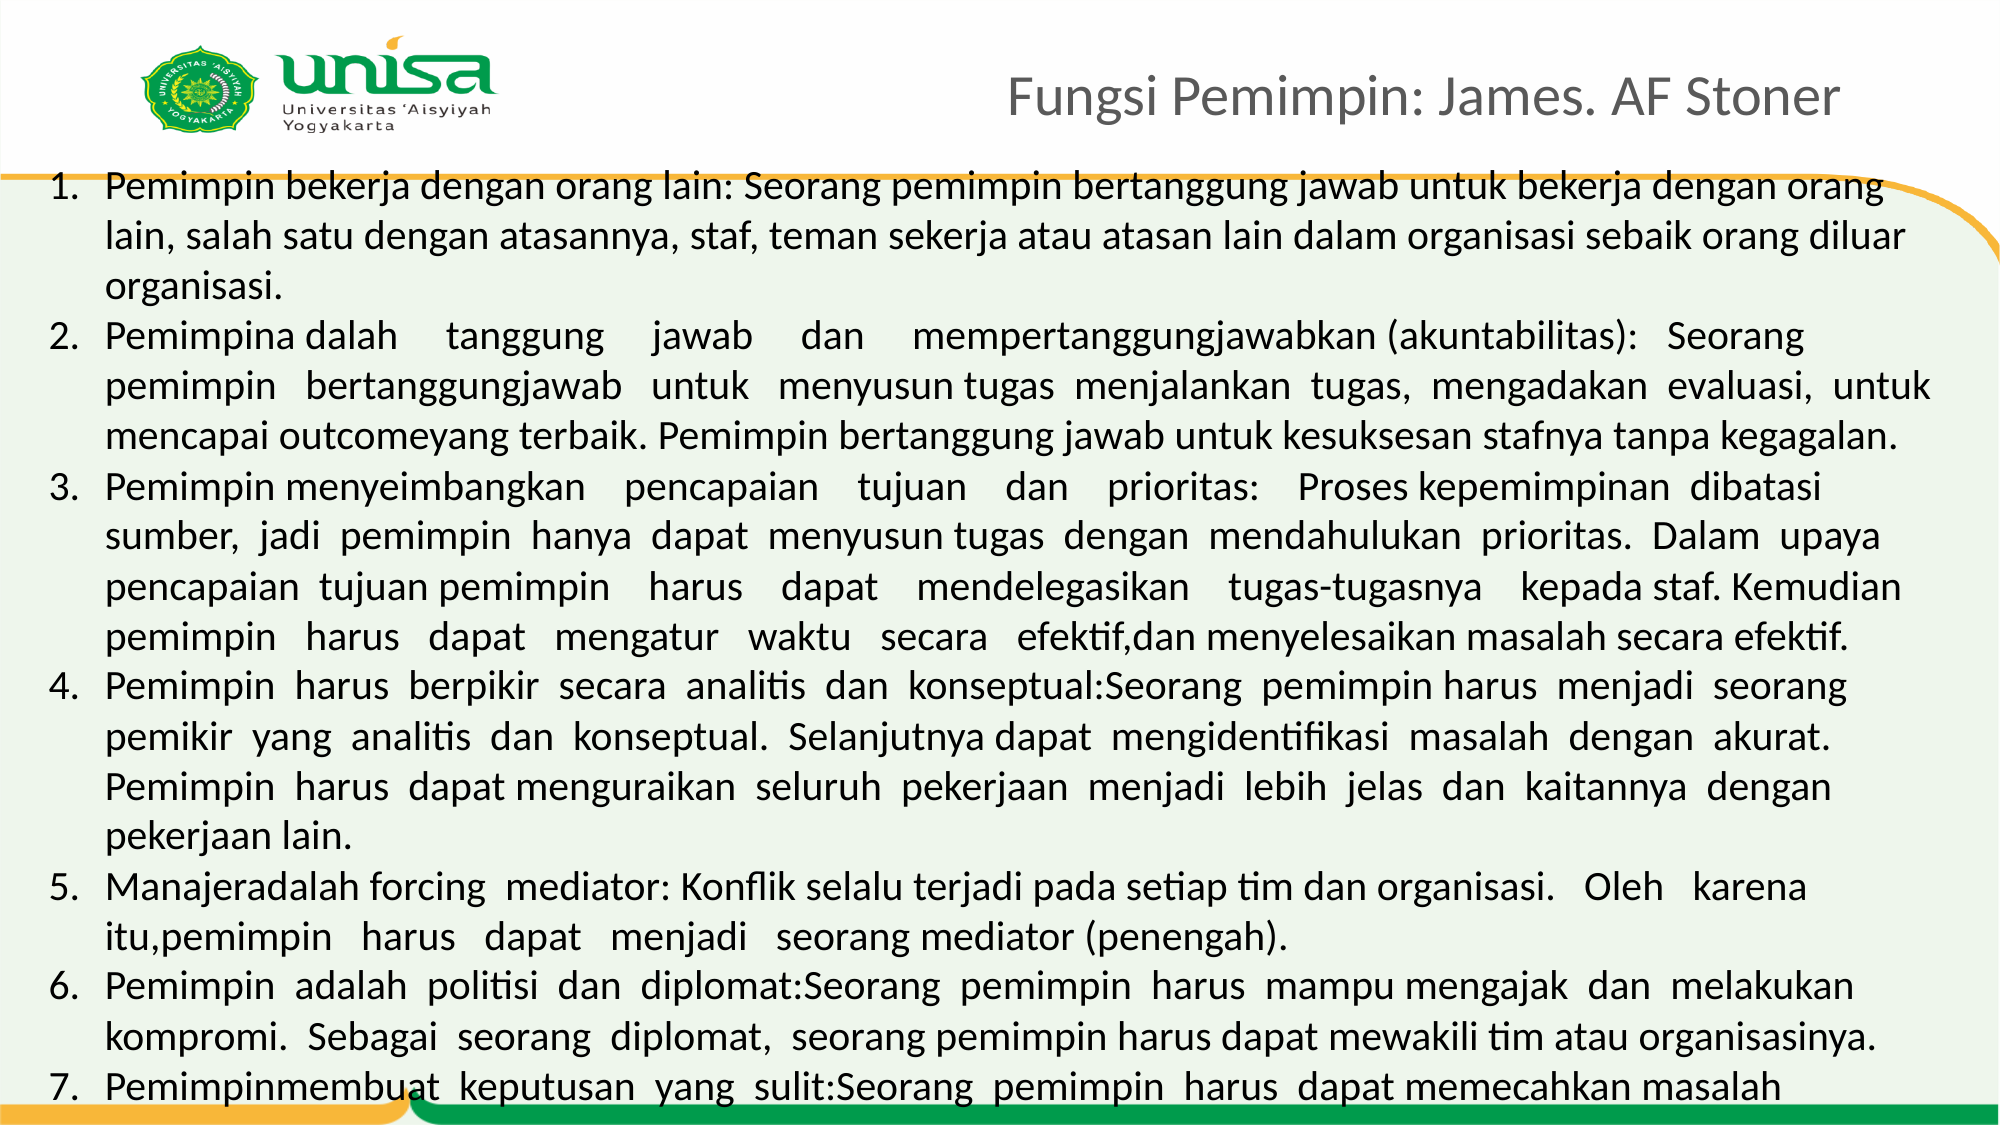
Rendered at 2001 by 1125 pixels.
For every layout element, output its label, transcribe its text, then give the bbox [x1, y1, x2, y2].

picture [0, 0, 2000, 1125]
title Fungsi Pemimpin: James. AF Stoner [992, 49, 1908, 121]
text_box Pemimpin bekerja dengan orang lain: Seorang pemimpin bertanggung jawab untuk bekerja dengan orang lain, salah satu dengan atasannya, staf, teman sekerja atau atasan lain dalam organisasi sebaik orang diluar organisasi. Pemimpina dalah tanggung jawab dan mempertanggungjawabkan (akuntabilitas): Seorang pemimpin bertanggungjawab untuk menyusun tugas menjalankan tugas, mengadakan evaluasi, untuk mencapai outcomeyang terbaik. Pemimpin bertanggung jawab untuk kesuksesan stafnya tanpa kegagalan. Pemimpin menyeimbangkan pencapaian tujuan dan prioritas: Proses kepemimpinan dibatasi sumber, jadi pemimpin hanya dapat menyusun tugas dengan mendahulukan prioritas. Dalam upaya pencapaian tujuan pemimpin harus dapat mendelegasikan tugas-tugasnya kepada staf. Kemudian pemimpin harus dapat mengatur waktu secara efektif,dan menyelesaikan masalah secara efektif. Pemimpin harus berpikir secara analitis dan konseptual:Seorang pemimpin harus menjadi seorang pemikir yang analitis dan konseptual. Selanjutnya dapat mengidentifikasi masalah dengan akurat. Pemimpin harus dapat menguraikan seluruh pekerjaan menjadi lebih jelas dan kaitannya dengan pekerjaan lain. Manajeradalah forcing mediator: Konflik selalu terjadi pada setiap tim dan organisasi. Oleh karena itu,pemimpin harus dapat menjadi seorang mediator (penengah). Pemimpin adalah politisi dan diplomat:Seorang pemimpin harus mampu mengajak dan melakukan kompromi. Sebagai seorang diplomat, seorang pemimpin harus dapat mewakili tim atau organisasinya. Pemimpinmembuat keputusan yang sulit:Seorang pemimpin harus dapat memecahkan masalah [33, 150, 1967, 1116]
